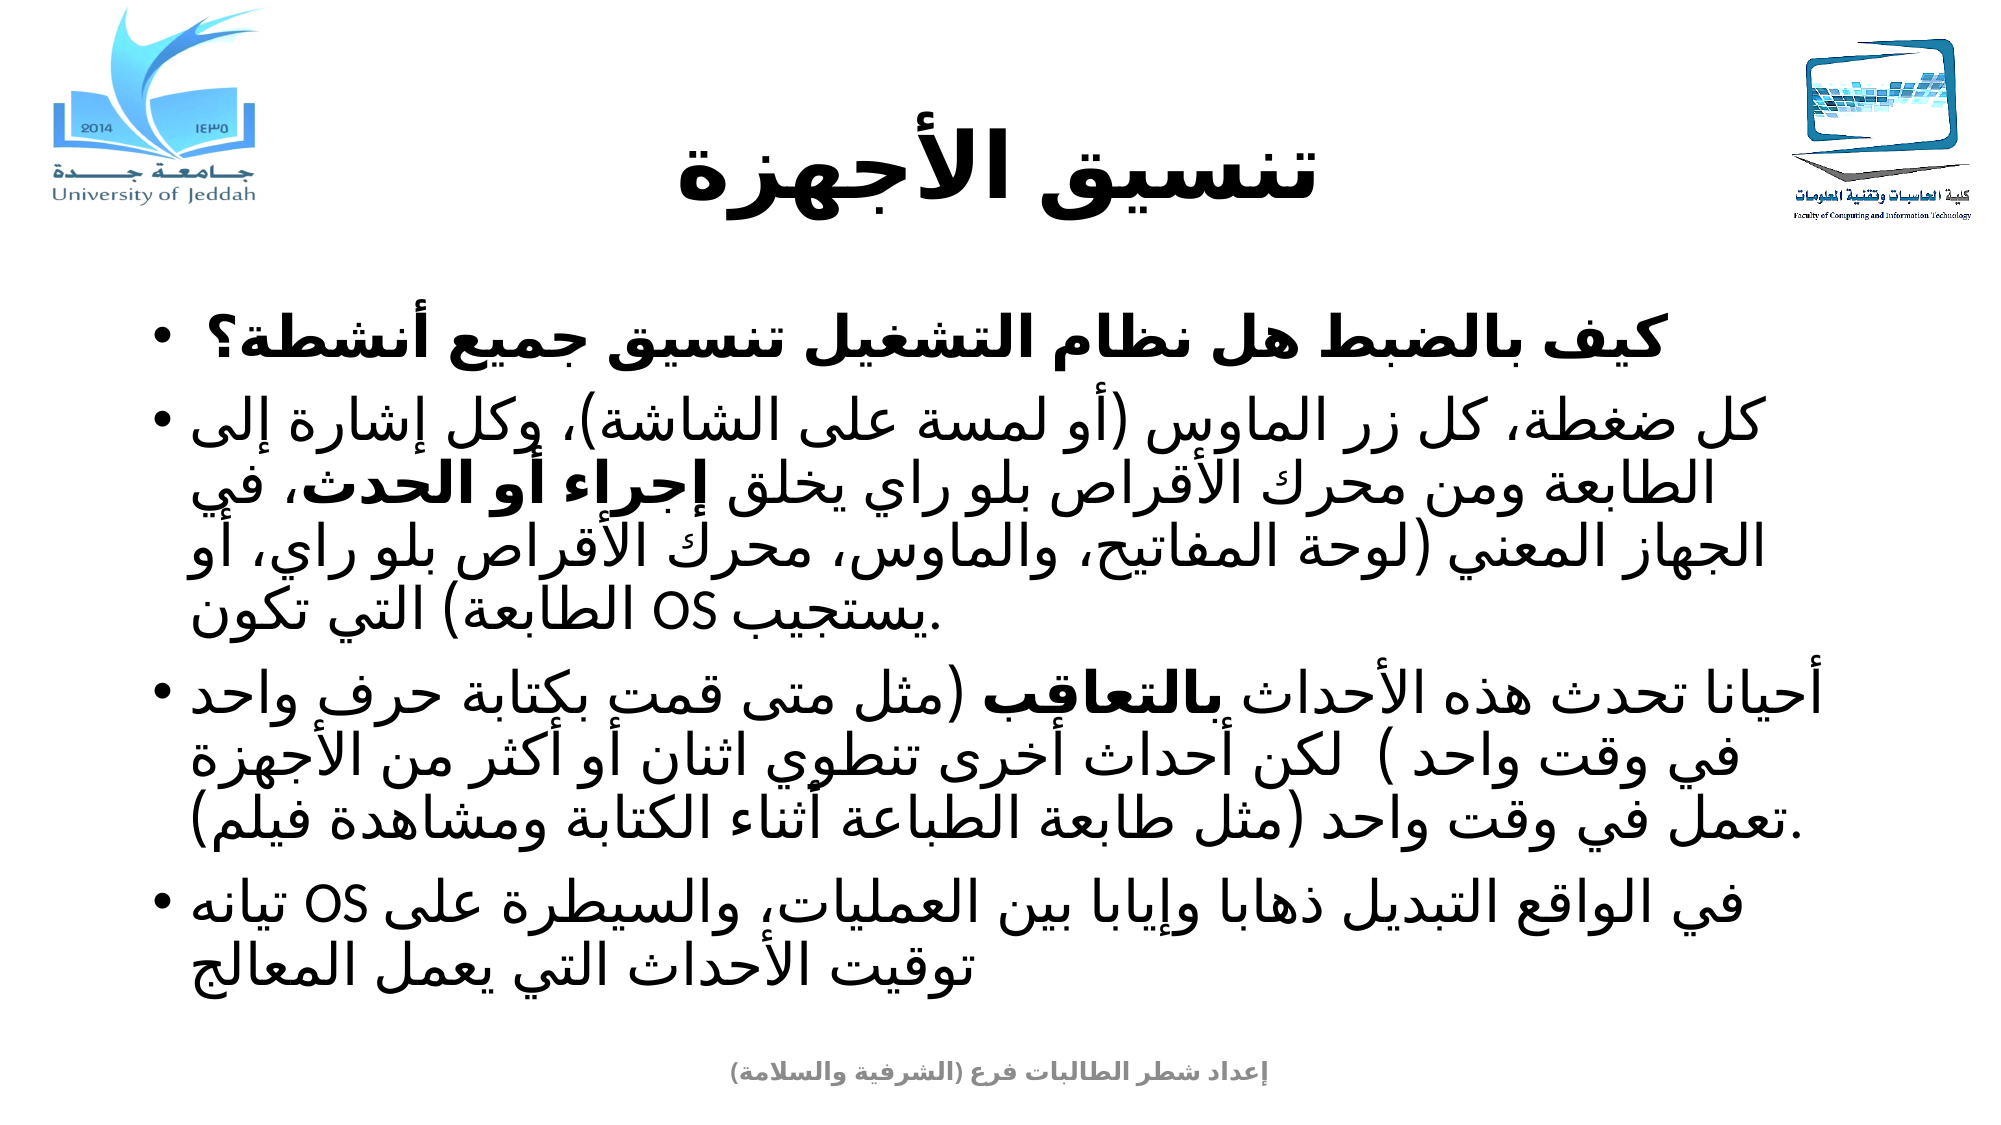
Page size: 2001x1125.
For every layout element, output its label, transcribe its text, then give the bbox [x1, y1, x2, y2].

picture [25, 2, 286, 212]
picture [1777, 33, 1977, 232]
list كيف بالضبط هل نظام التشغيل تنسيق جميع أنشطة؟ كل ضغطة، كل زر الماوس (أو لمسة على الشاشة)، وكل إشارة إلى الطابعة ومن محرك الأقراص بلو راي يخلق إجراء أو الحدث، في الجهاز المعني (لوحة المفاتيح، والماوس، محرك الأقراص بلو راي، أو الطابعة) التي تكون OS يستجيب. أحيانا تحدث هذه الأحداث بالتعاقب (مثل متى قمت بكتابة حرف واحد في وقت واحد ) لكن أحداث أخرى تنطوي اثنان أو أكثر من الأجهزة تعمل في وقت واحد (مثل طابعة الطباعة أثناء الكتابة ومشاهدة فيلم). تيانه OS في الواقع التبديل ذهابا وإيابا بين العمليات، والسيطرة على توقيت الأحداث التي يعمل المعالج [137, 299, 1863, 1014]
footer إعداد شطر الطالبات فرع (الشرفية والسلامة) [662, 1042, 1338, 1103]
title تنسيق الأجهزة [137, 59, 1863, 278]
